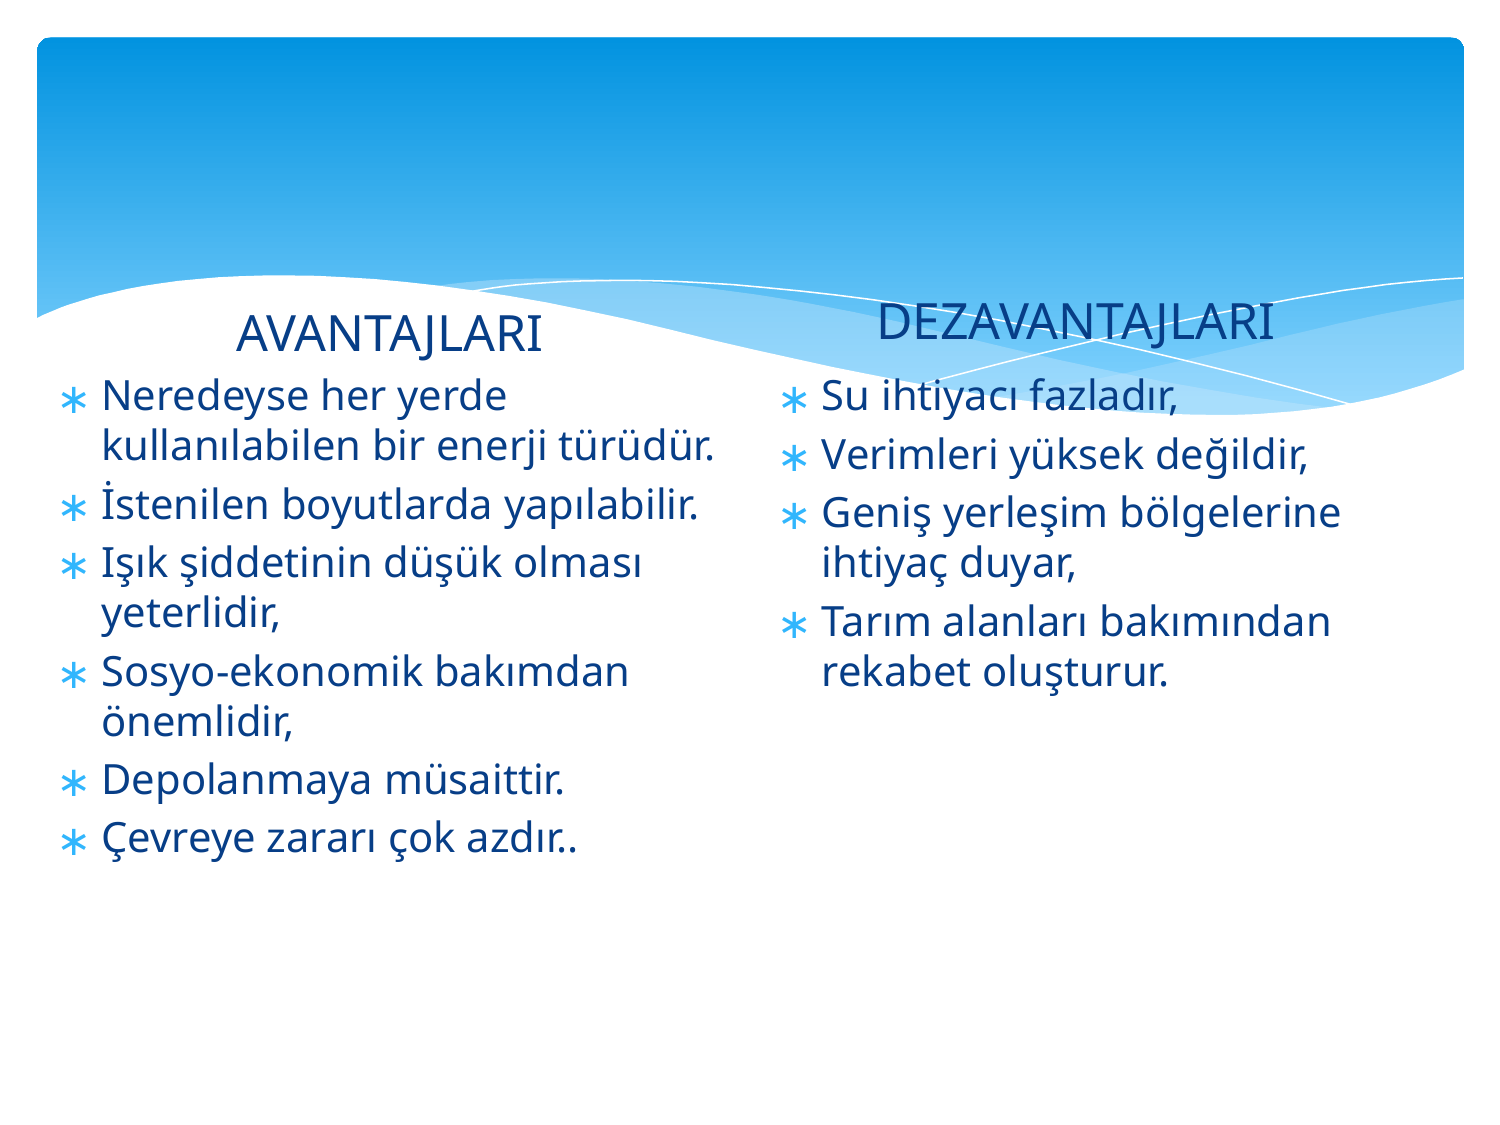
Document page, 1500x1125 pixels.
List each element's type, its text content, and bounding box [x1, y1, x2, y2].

list AVANTAJLARI [76, 278, 704, 361]
list Su ihtiyacı fazladır, Verimleri yüksek değildir, Geniş yerleşim bölgelerine ihtiyaç duyar, Tarım alanları bakımından rekabet oluşturur. [761, 361, 1471, 1106]
list DEZAVANTAJLARI [762, 267, 1390, 361]
list Neredeyse her yerde kullanılabilen bir enerji türüdür. İstenilen boyutlarda yapılabilir. Işık şiddetinin düşük olması yeterlidir, Sosyo-ekonomik bakımdan önemlidir, Depolanmaya müsaittir. Çevreye zararı çok azdır.. [41, 361, 761, 1094]
